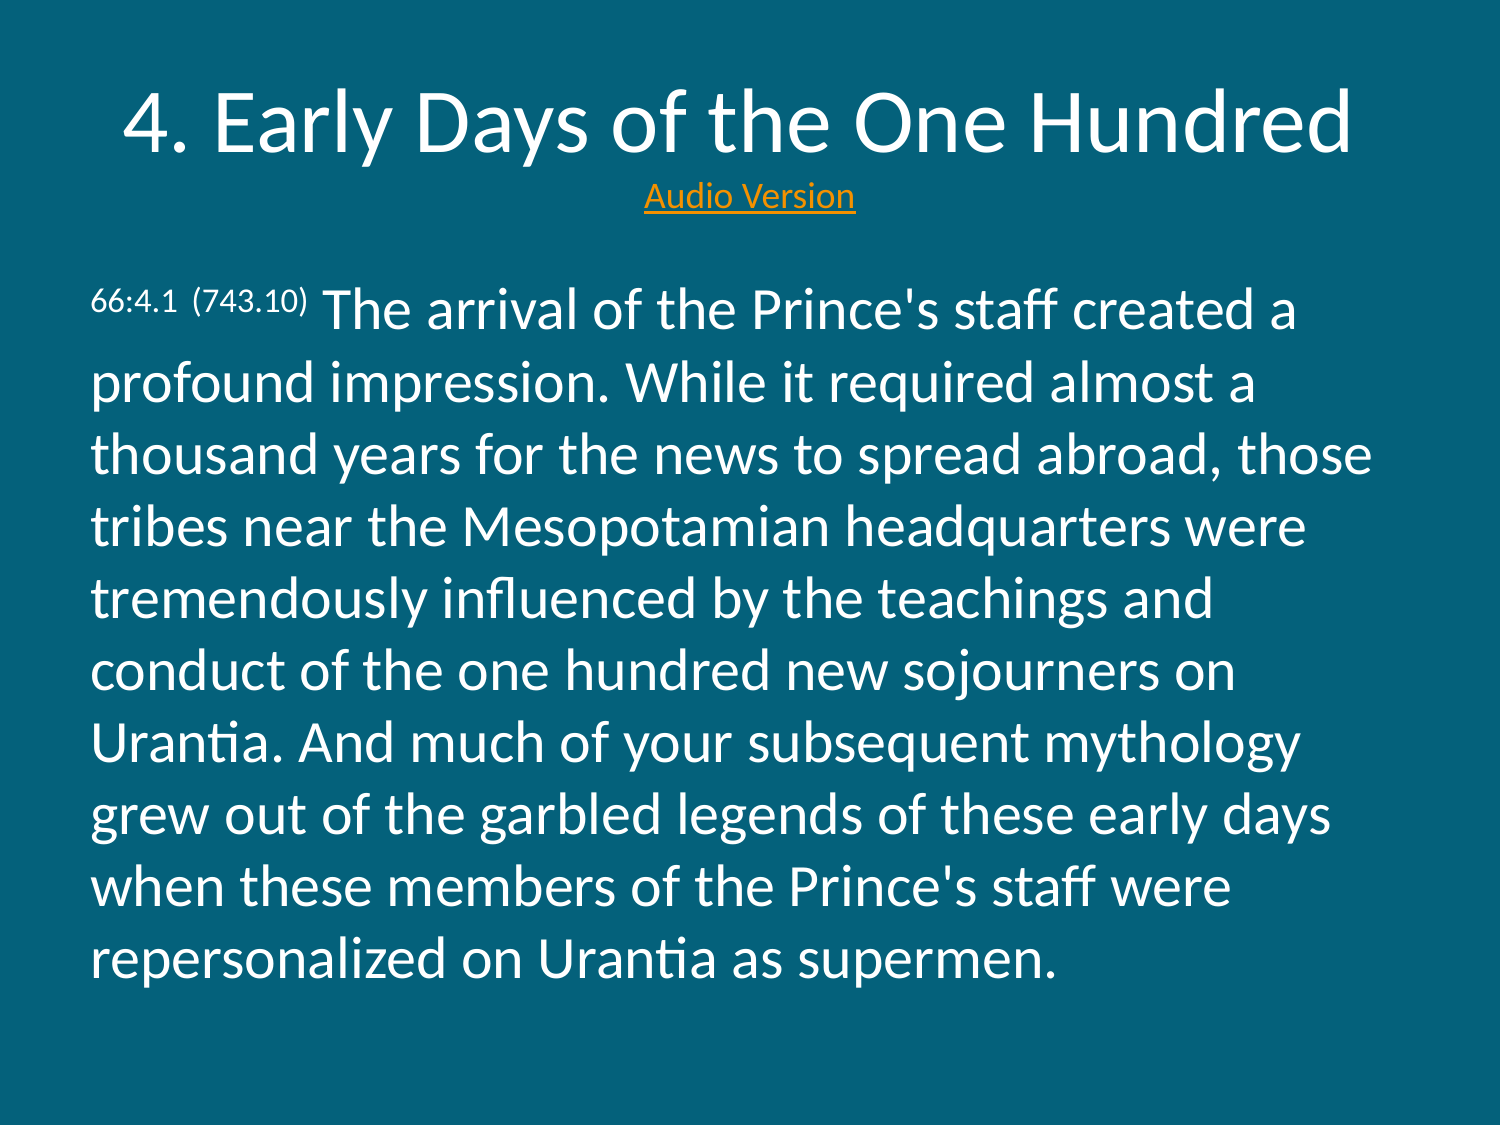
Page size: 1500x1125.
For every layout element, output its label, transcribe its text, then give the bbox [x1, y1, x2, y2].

list 66:4.1 (743.10) The arrival of the Prince's staff created a profound impression. While it required almost a thousand years for the news to spread abroad, those tribes near the Mesopotamian headquarters were tremendously influenced by the teachings and conduct of the one hundred new sojourners on Urantia. And much of your subsequent mythology grew out of the garbled legends of these early days when these members of the Prince's staff were repersonalized on Urantia as supermen. [75, 262, 1425, 1005]
title 4. Early Days of the One Hundred Audio Version [75, 45, 1425, 233]
